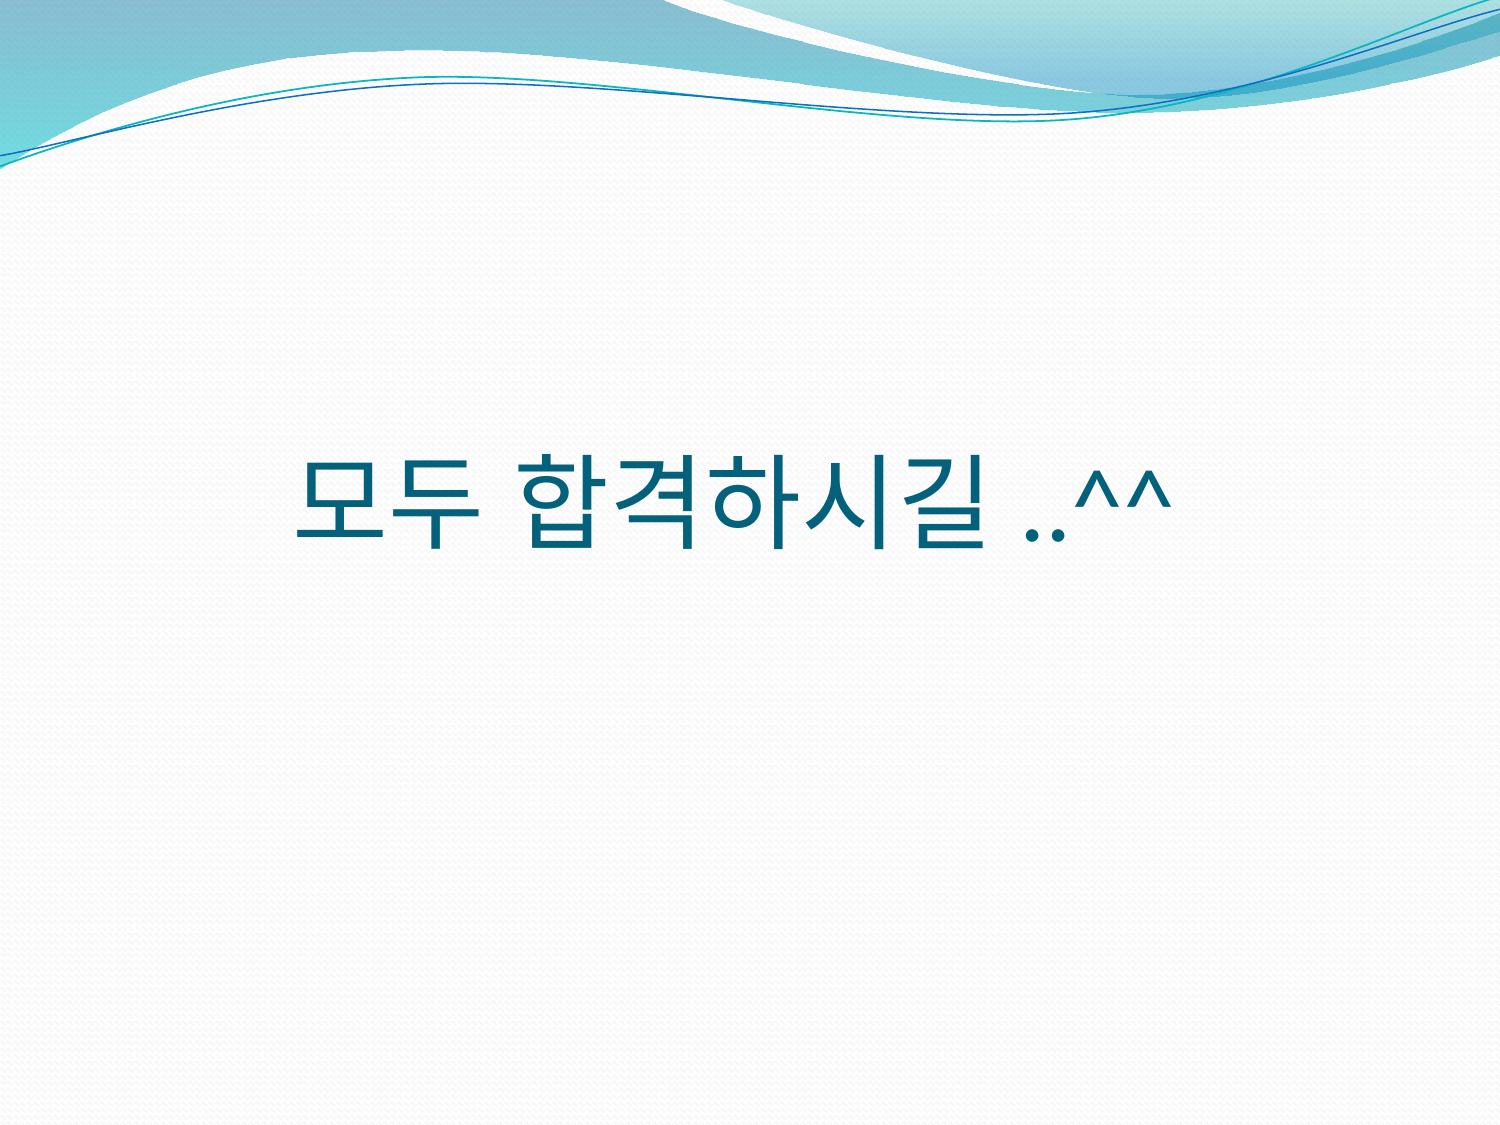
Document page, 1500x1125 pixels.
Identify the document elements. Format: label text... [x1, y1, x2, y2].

title 모두 합격하시길..^^ [292, 375, 1231, 563]
